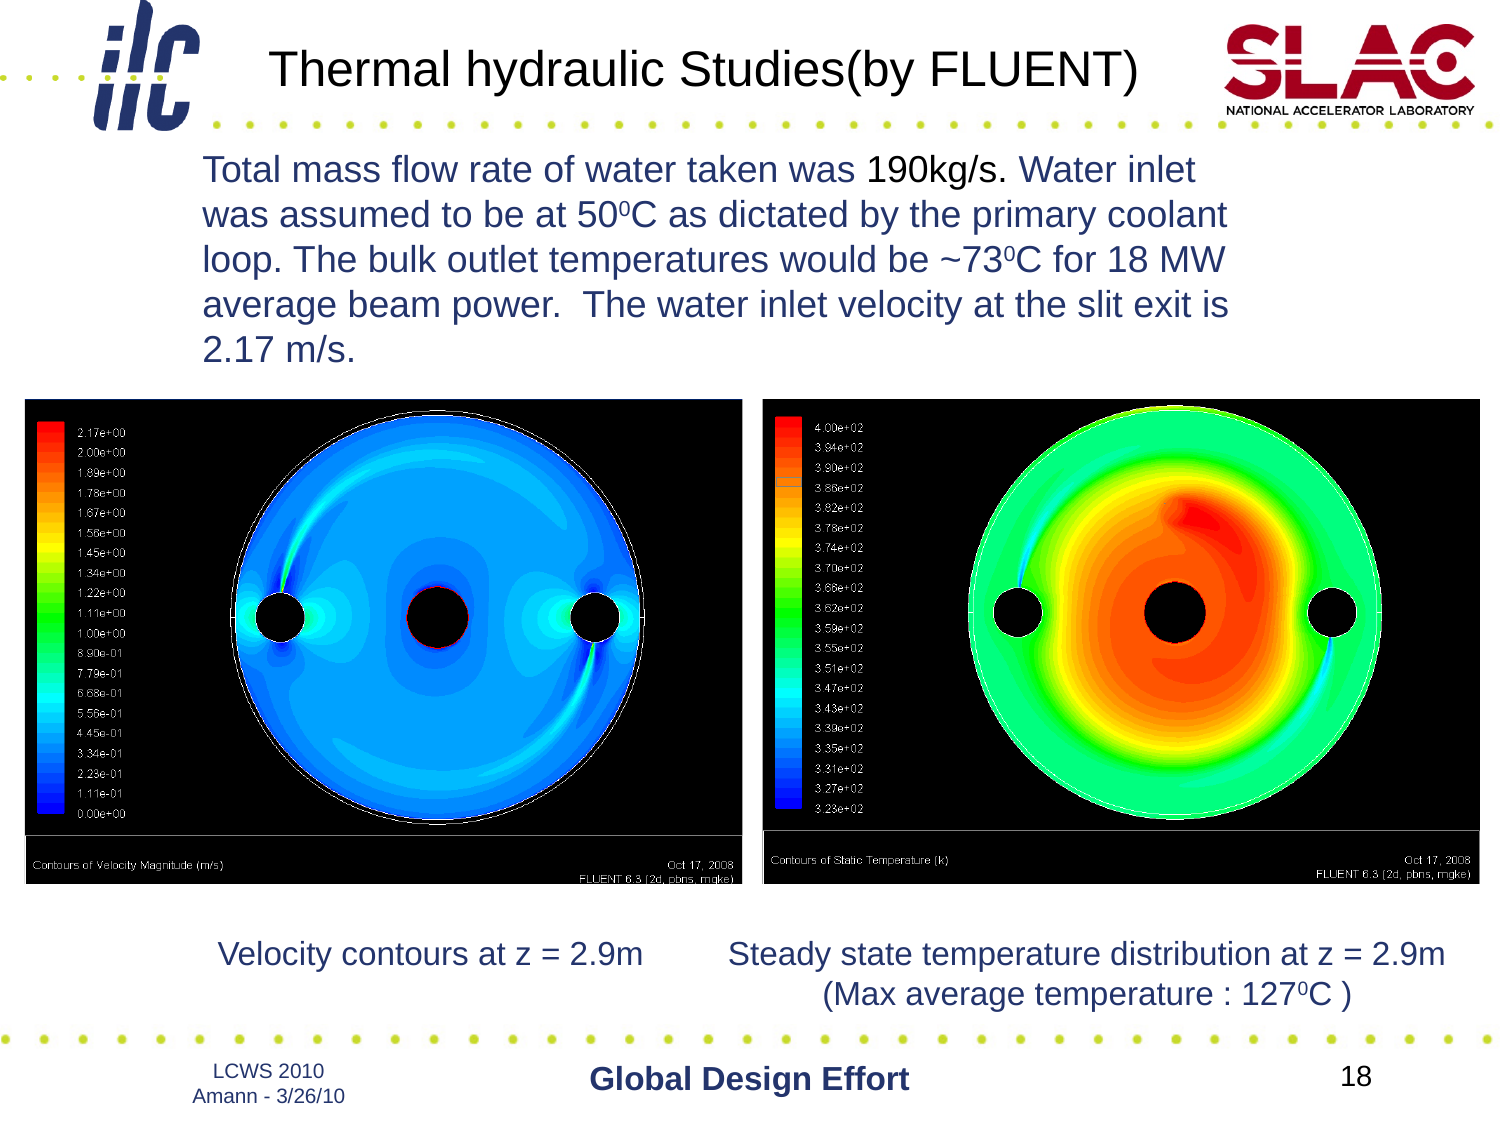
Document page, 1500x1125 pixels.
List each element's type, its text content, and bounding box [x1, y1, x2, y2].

text_box Velocity contours at z = 2.9m [202, 924, 669, 980]
text_box LCWS 2010 Amann - 3/26/10 [0, 1049, 538, 1125]
text_box Steady state temperature distribution at z = 2.9m (Max average temperature : 1270C ) [699, 924, 1475, 1020]
picture [0, 0, 200, 131]
title Thermal hydraulic Studies(by FLUENT) [199, 0, 1188, 113]
slide_number 18 [1074, 1049, 1388, 1125]
footer Global Design Effort [538, 1049, 988, 1125]
picture [762, 399, 1481, 884]
picture [24, 399, 743, 884]
picture [212, 24, 1500, 138]
picture [0, 1024, 1500, 1055]
text_box Total mass flow rate of water taken was 190kg/s. Water inlet was assumed to be at 500C as dictated by the primary coolant loop. The bulk outlet temperatures would be ~730C for 18 MW average beam power. The water inlet velocity at the slit exit is 2.17 m/s. [187, 137, 1288, 378]
